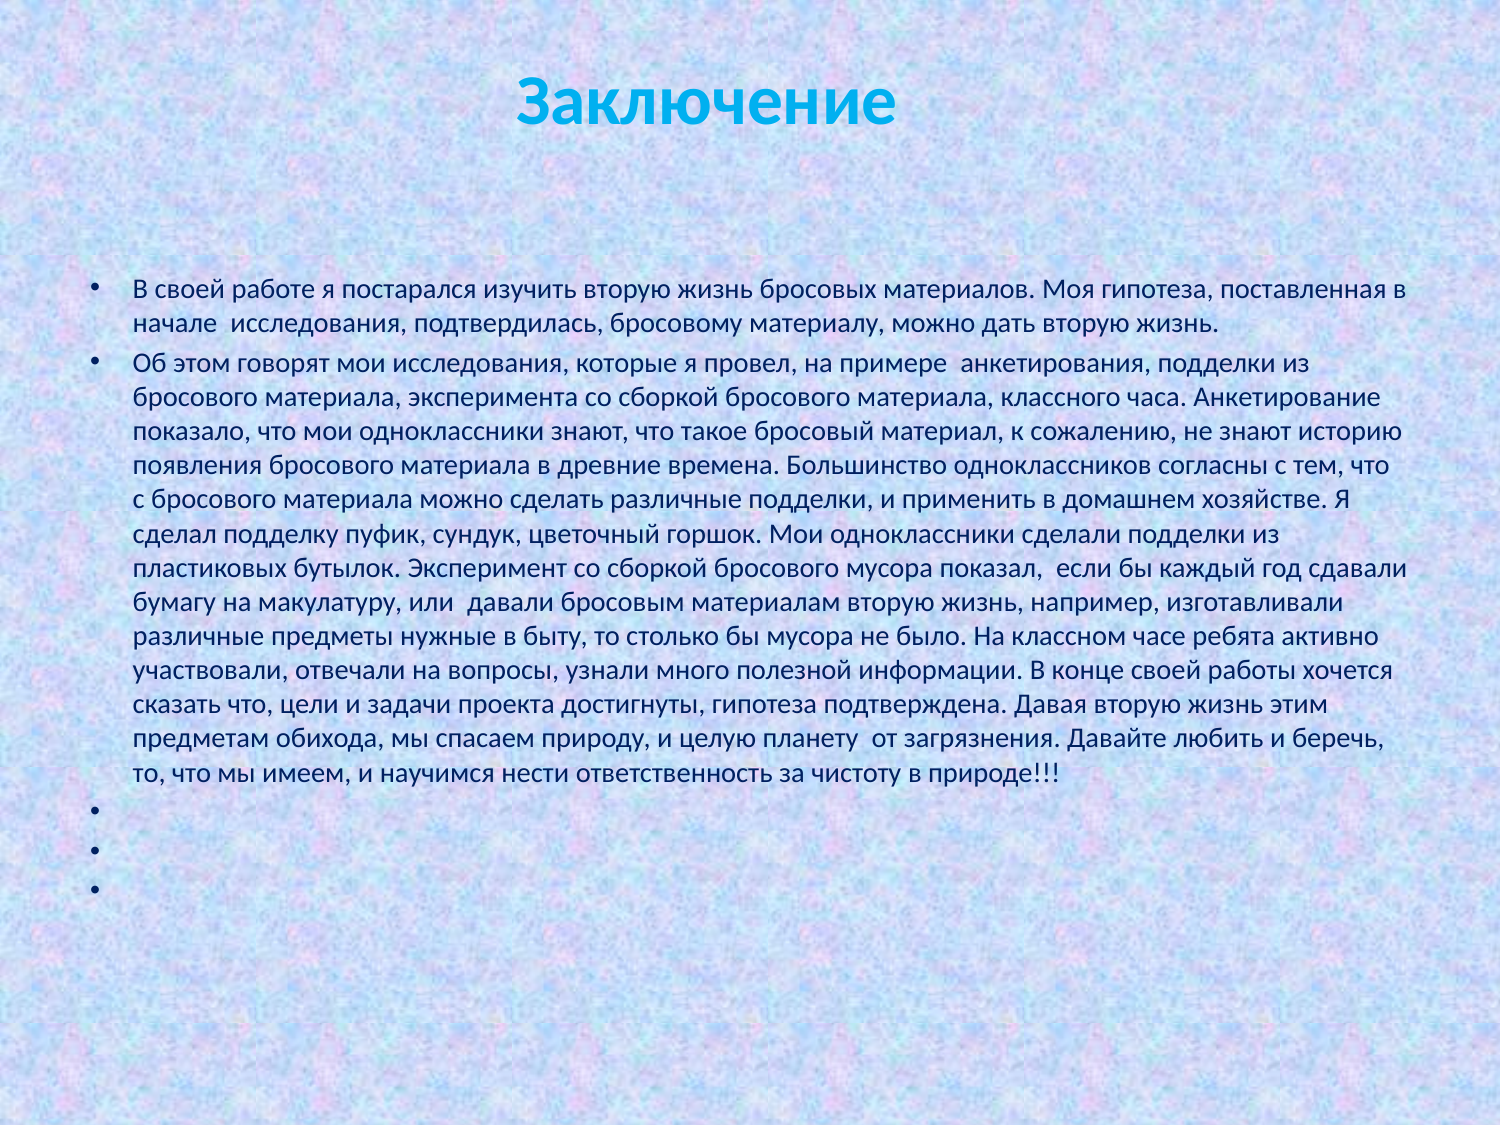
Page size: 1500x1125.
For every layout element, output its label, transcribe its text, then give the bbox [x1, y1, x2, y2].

picture [0, 0, 1500, 1125]
title Заключение [75, 45, 1425, 233]
list В своей работе я постарался изучить вторую жизнь бросовых материалов. Моя гипотеза, поставленная в начале исследования, подтвердилась, бросовому материалу, можно дать вторую жизнь. Об этом говорят мои исследования, которые я провел, на примере анкетирования, подделки из бросового материала, эксперимента со сборкой бросового материала, классного часа. Анкетирование показало, что мои одноклассники знают, что такое бросовый материал, к сожалению, не знают историю появления бросового материала в древние времена. Большинство одноклассников согласны с тем, что с бросового материала можно сделать различные подделки, и применить в домашнем хозяйстве. Я сделал подделку пуфик, сундук, цветочный горшок. Мои одноклассники сделали подделки из пластиковых бутылок. Эксперимент со сборкой бросового мусора показал, если бы каждый год сдавали бумагу на макулатуру, или давали бросовым материалам вторую жизнь, например, изготавливали различные предметы нужные в быту, то столько бы мусора не было. На классном часе ребята активно участвовали, отвечали на вопросы, узнали много полезной информации. В конце своей работы хочется сказать что, цели и задачи проекта достигнуты, гипотеза подтверждена. Давая вторую жизнь этим предметам обихода, мы спасаем природу, и целую планету от загрязнения. Давайте любить и беречь, то, что мы имеем, и научимся нести ответственность за чистоту в природе!!! [75, 262, 1425, 1005]
